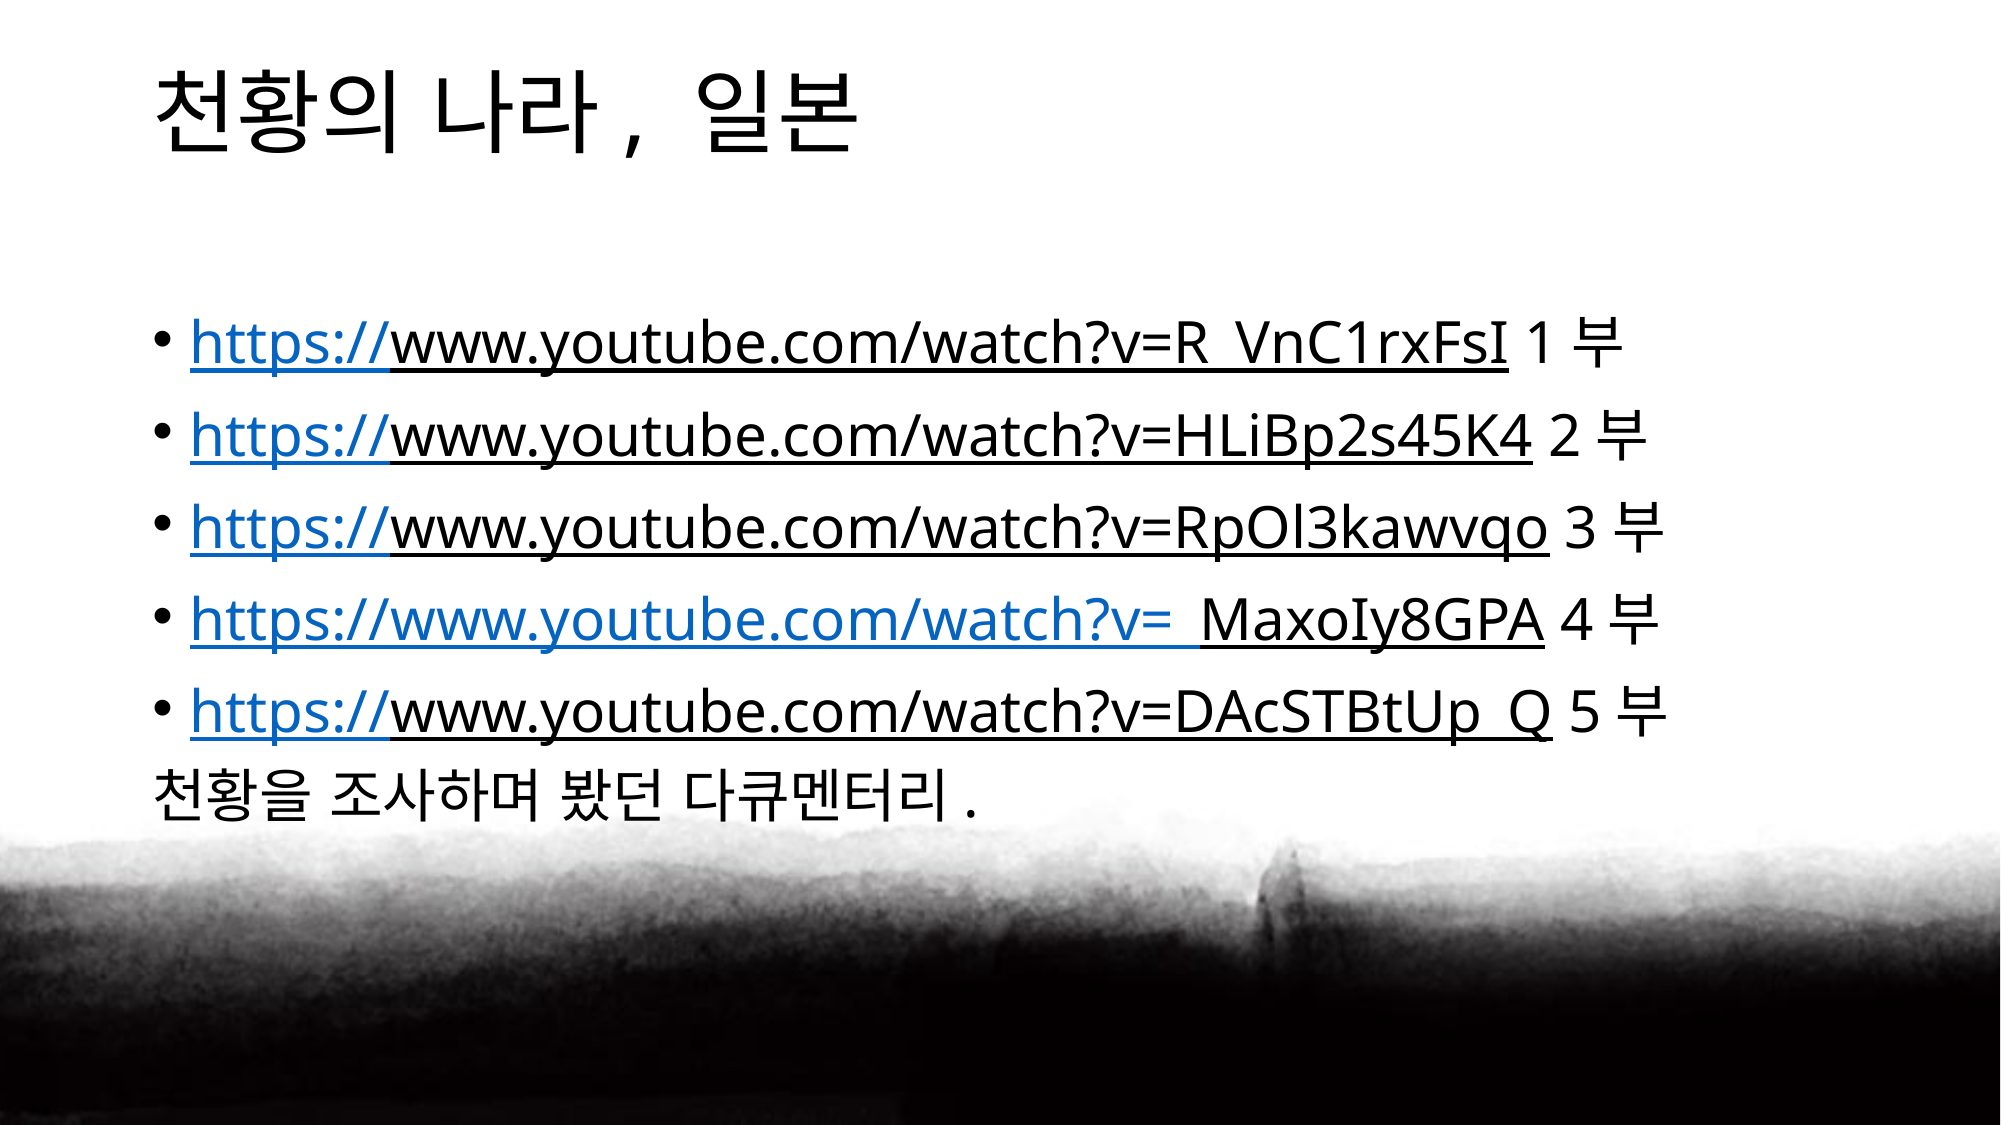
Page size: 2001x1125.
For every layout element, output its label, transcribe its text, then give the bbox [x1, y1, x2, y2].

title 천황의 나라, 일본 [137, 59, 1863, 278]
picture [0, 0, 2001, 1125]
list https://www.youtube.com/watch?v=R_VnC1rxFsI 1부 https://www.youtube.com/watch?v=HLiBp2s45K4 2부 https://www.youtube.com/watch?v=RpOl3kawvqo 3부 https://www.youtube.com/watch?v=_MaxoIy8GPA 4부 https://www.youtube.com/watch?v=DAcSTBtUp_Q 5부 천황을 조사하며 봤던 다큐멘터리. [137, 299, 1863, 1014]
